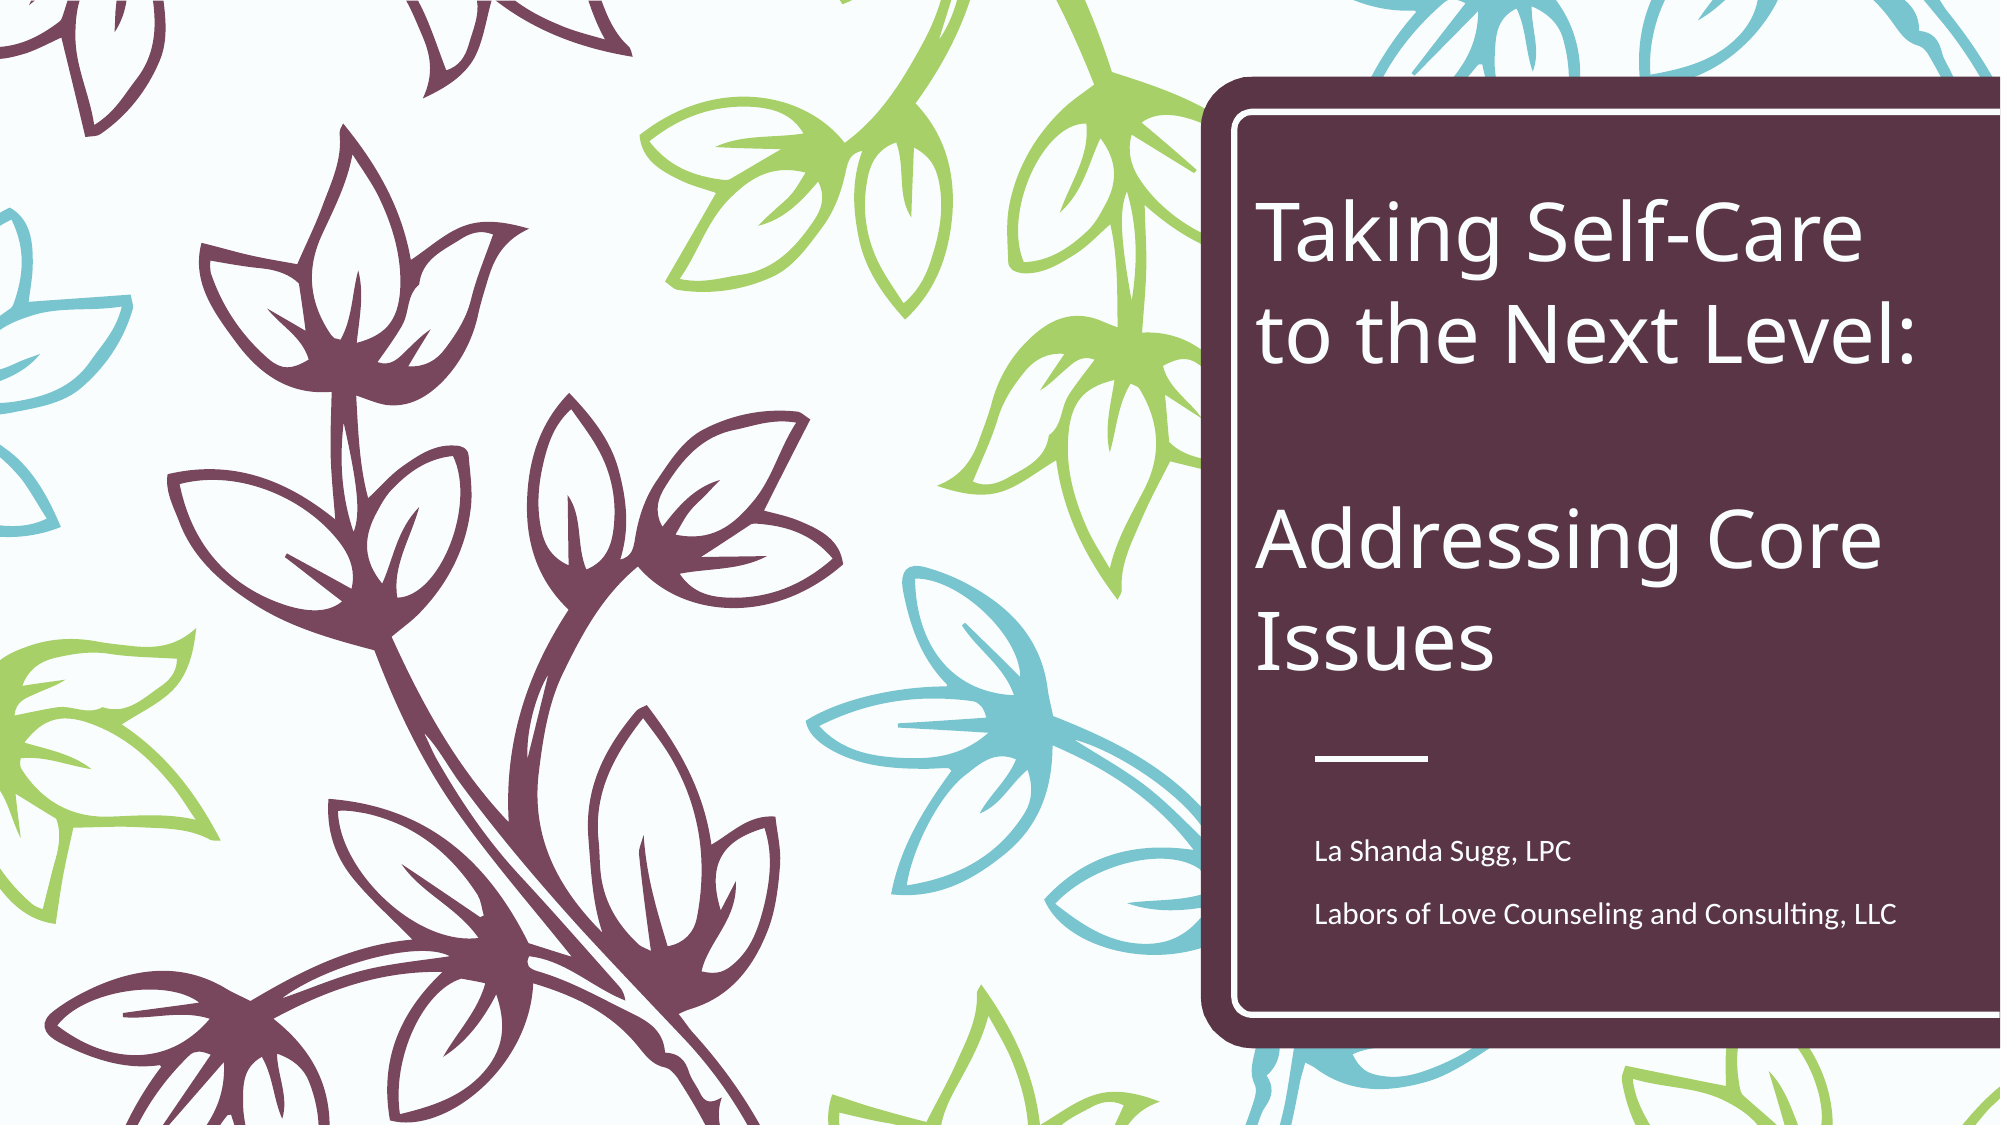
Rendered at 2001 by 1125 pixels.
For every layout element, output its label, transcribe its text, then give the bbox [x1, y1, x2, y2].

subtitle La Shanda Sugg, LPC Labors of Love Counseling and Consulting, LLC [1299, 811, 1922, 982]
title Taking Self-Care to the Next Level: Addressing Core Issues [1240, 167, 1976, 718]
